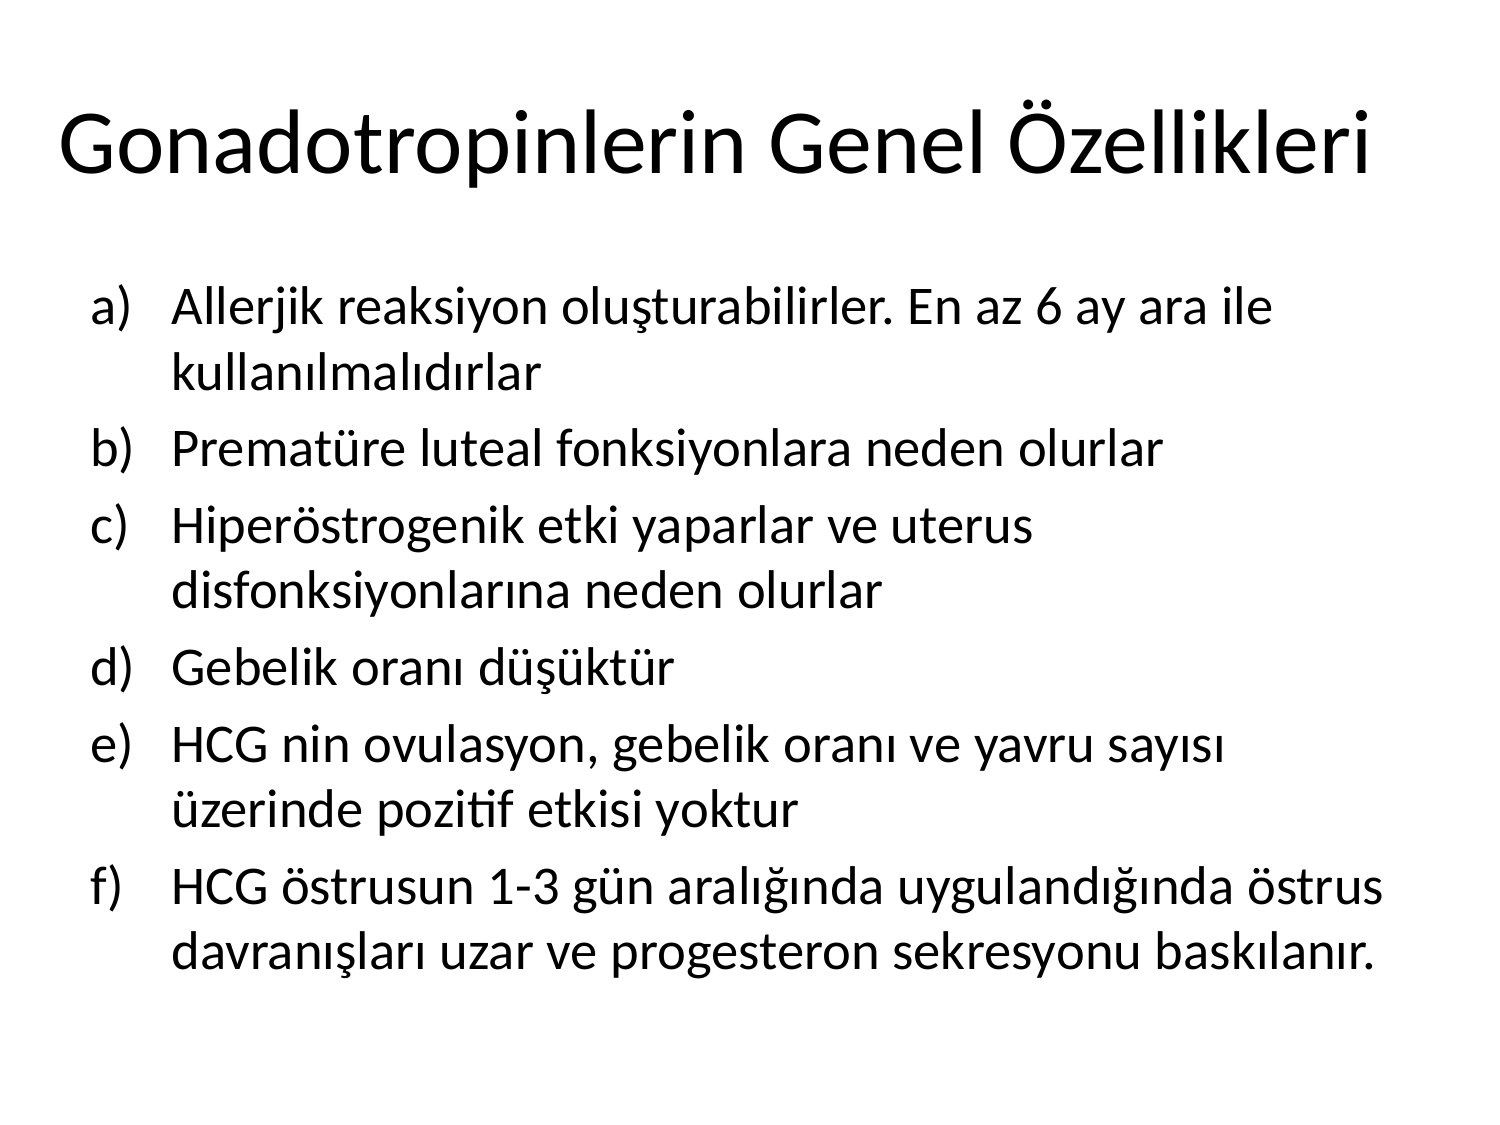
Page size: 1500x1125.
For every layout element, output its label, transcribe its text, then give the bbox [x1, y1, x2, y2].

title Gonadotropinlerin Genel Özellikleri [41, 42, 1392, 231]
list Allerjik reaksiyon oluşturabilirler. En az 6 ay ara ile kullanılmalıdırlar Prematüre luteal fonksiyonlara neden olurlar Hiperöstrogenik etki yaparlar ve uterus disfonksiyonlarına neden olurlar Gebelik oranı düşüktür HCG nin ovulasyon, gebelik oranı ve yavru sayısı üzerinde pozitif etkisi yoktur HCG östrusun 1-3 gün aralığında uygulandığında östrus davranışları uzar ve progesteron sekresyonu baskılanır. [75, 262, 1425, 1005]
